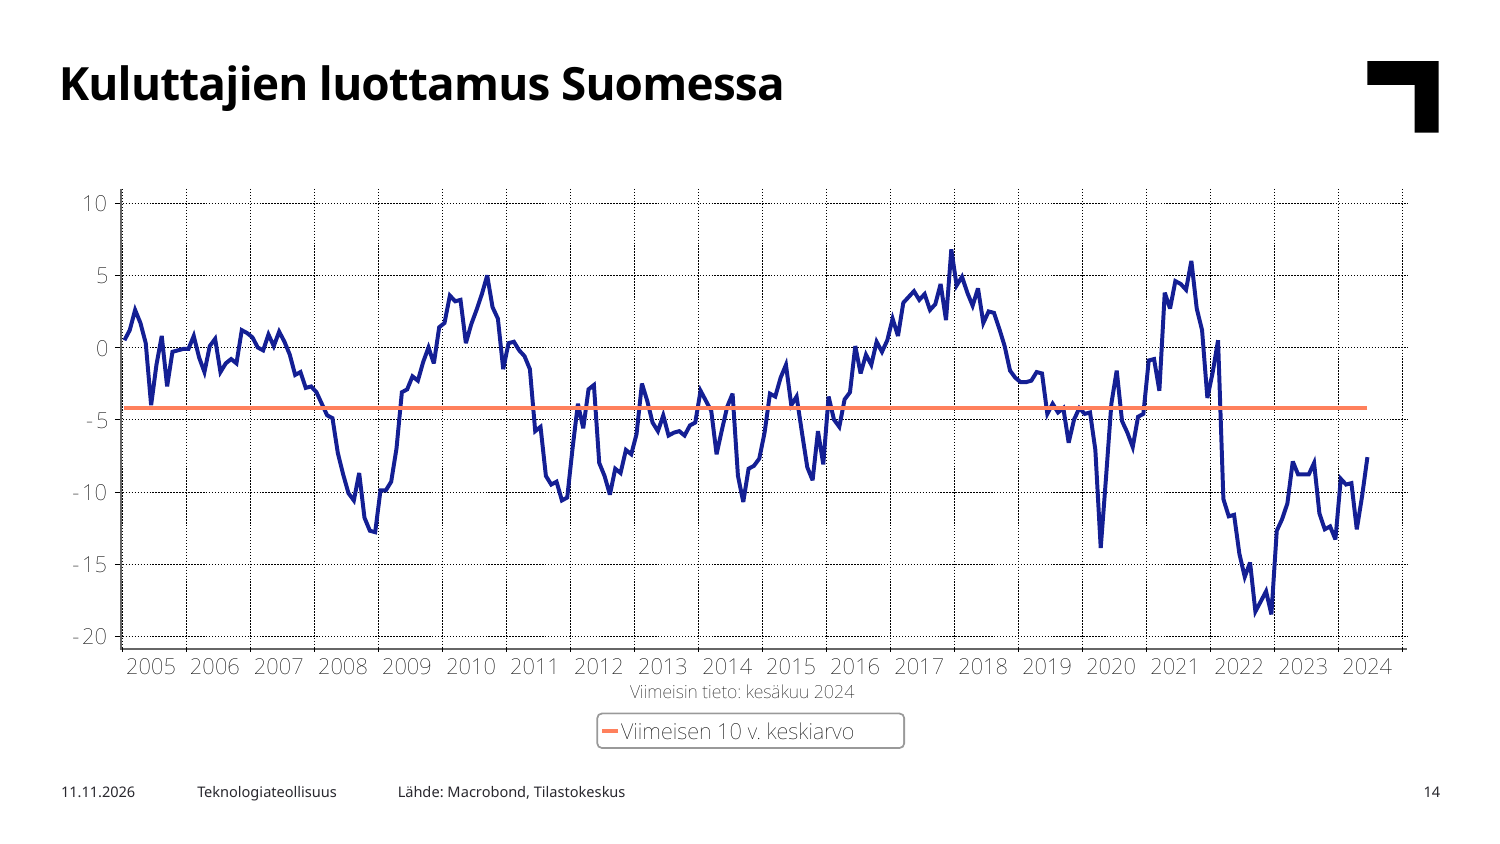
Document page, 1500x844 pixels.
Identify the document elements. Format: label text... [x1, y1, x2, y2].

slide_number 14 [1313, 775, 1456, 803]
list Kuluttajien luottamus Suomessa [41, 46, 1353, 153]
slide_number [46, 775, 182, 803]
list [63, 180, 1438, 763]
footer Teknologiateollisuus [182, 775, 382, 803]
list Lähde: Macrobond, Tilastokeskus [382, 775, 871, 803]
